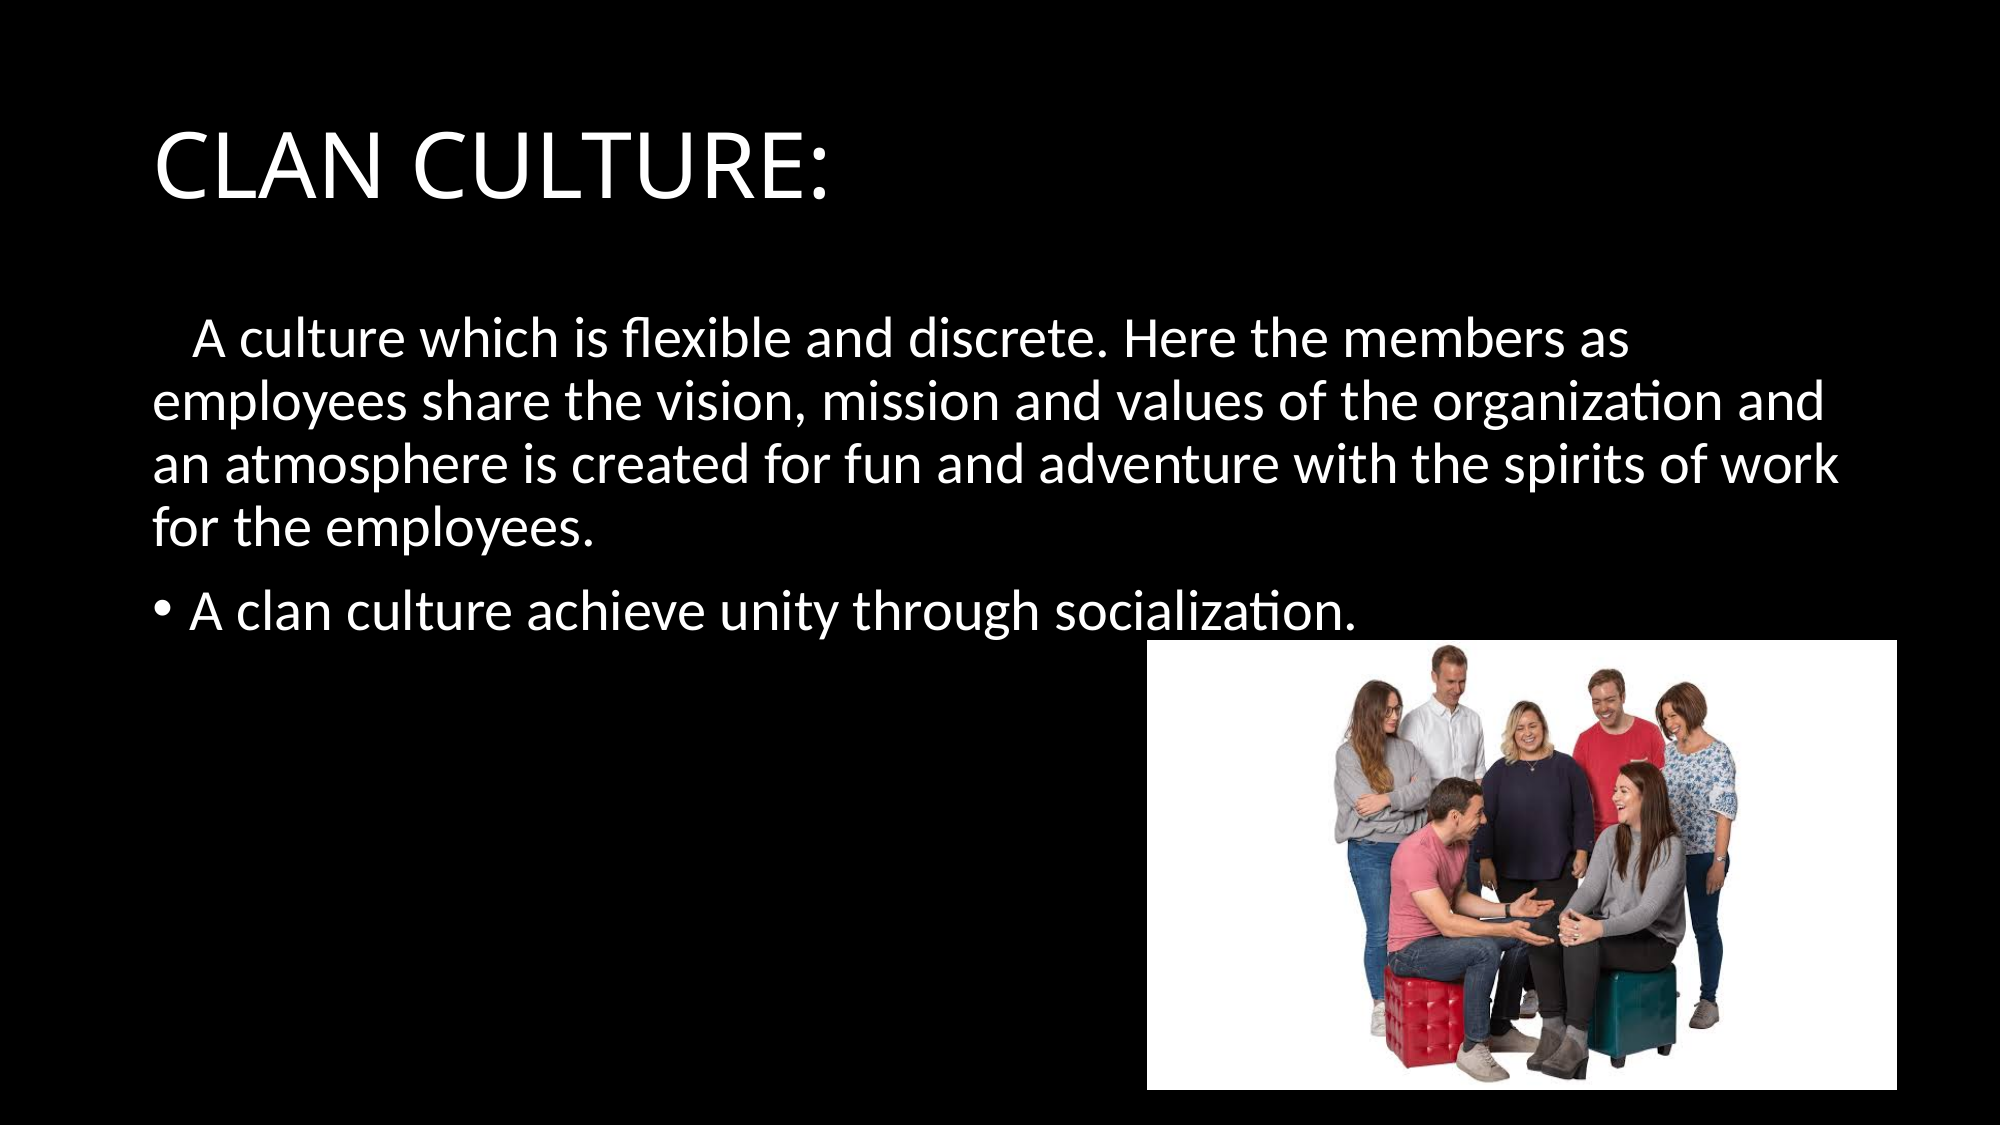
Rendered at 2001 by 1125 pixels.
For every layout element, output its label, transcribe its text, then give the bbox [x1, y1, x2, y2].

list A culture which is flexible and discrete. Here the members as employees share the vision, mission and values of the organization and an atmosphere is created for fun and adventure with the spirits of work for the employees. A clan culture achieve unity through socialization. [137, 299, 1863, 1014]
title CLAN CULTURE: [137, 59, 1863, 278]
picture [1147, 640, 1897, 1090]
